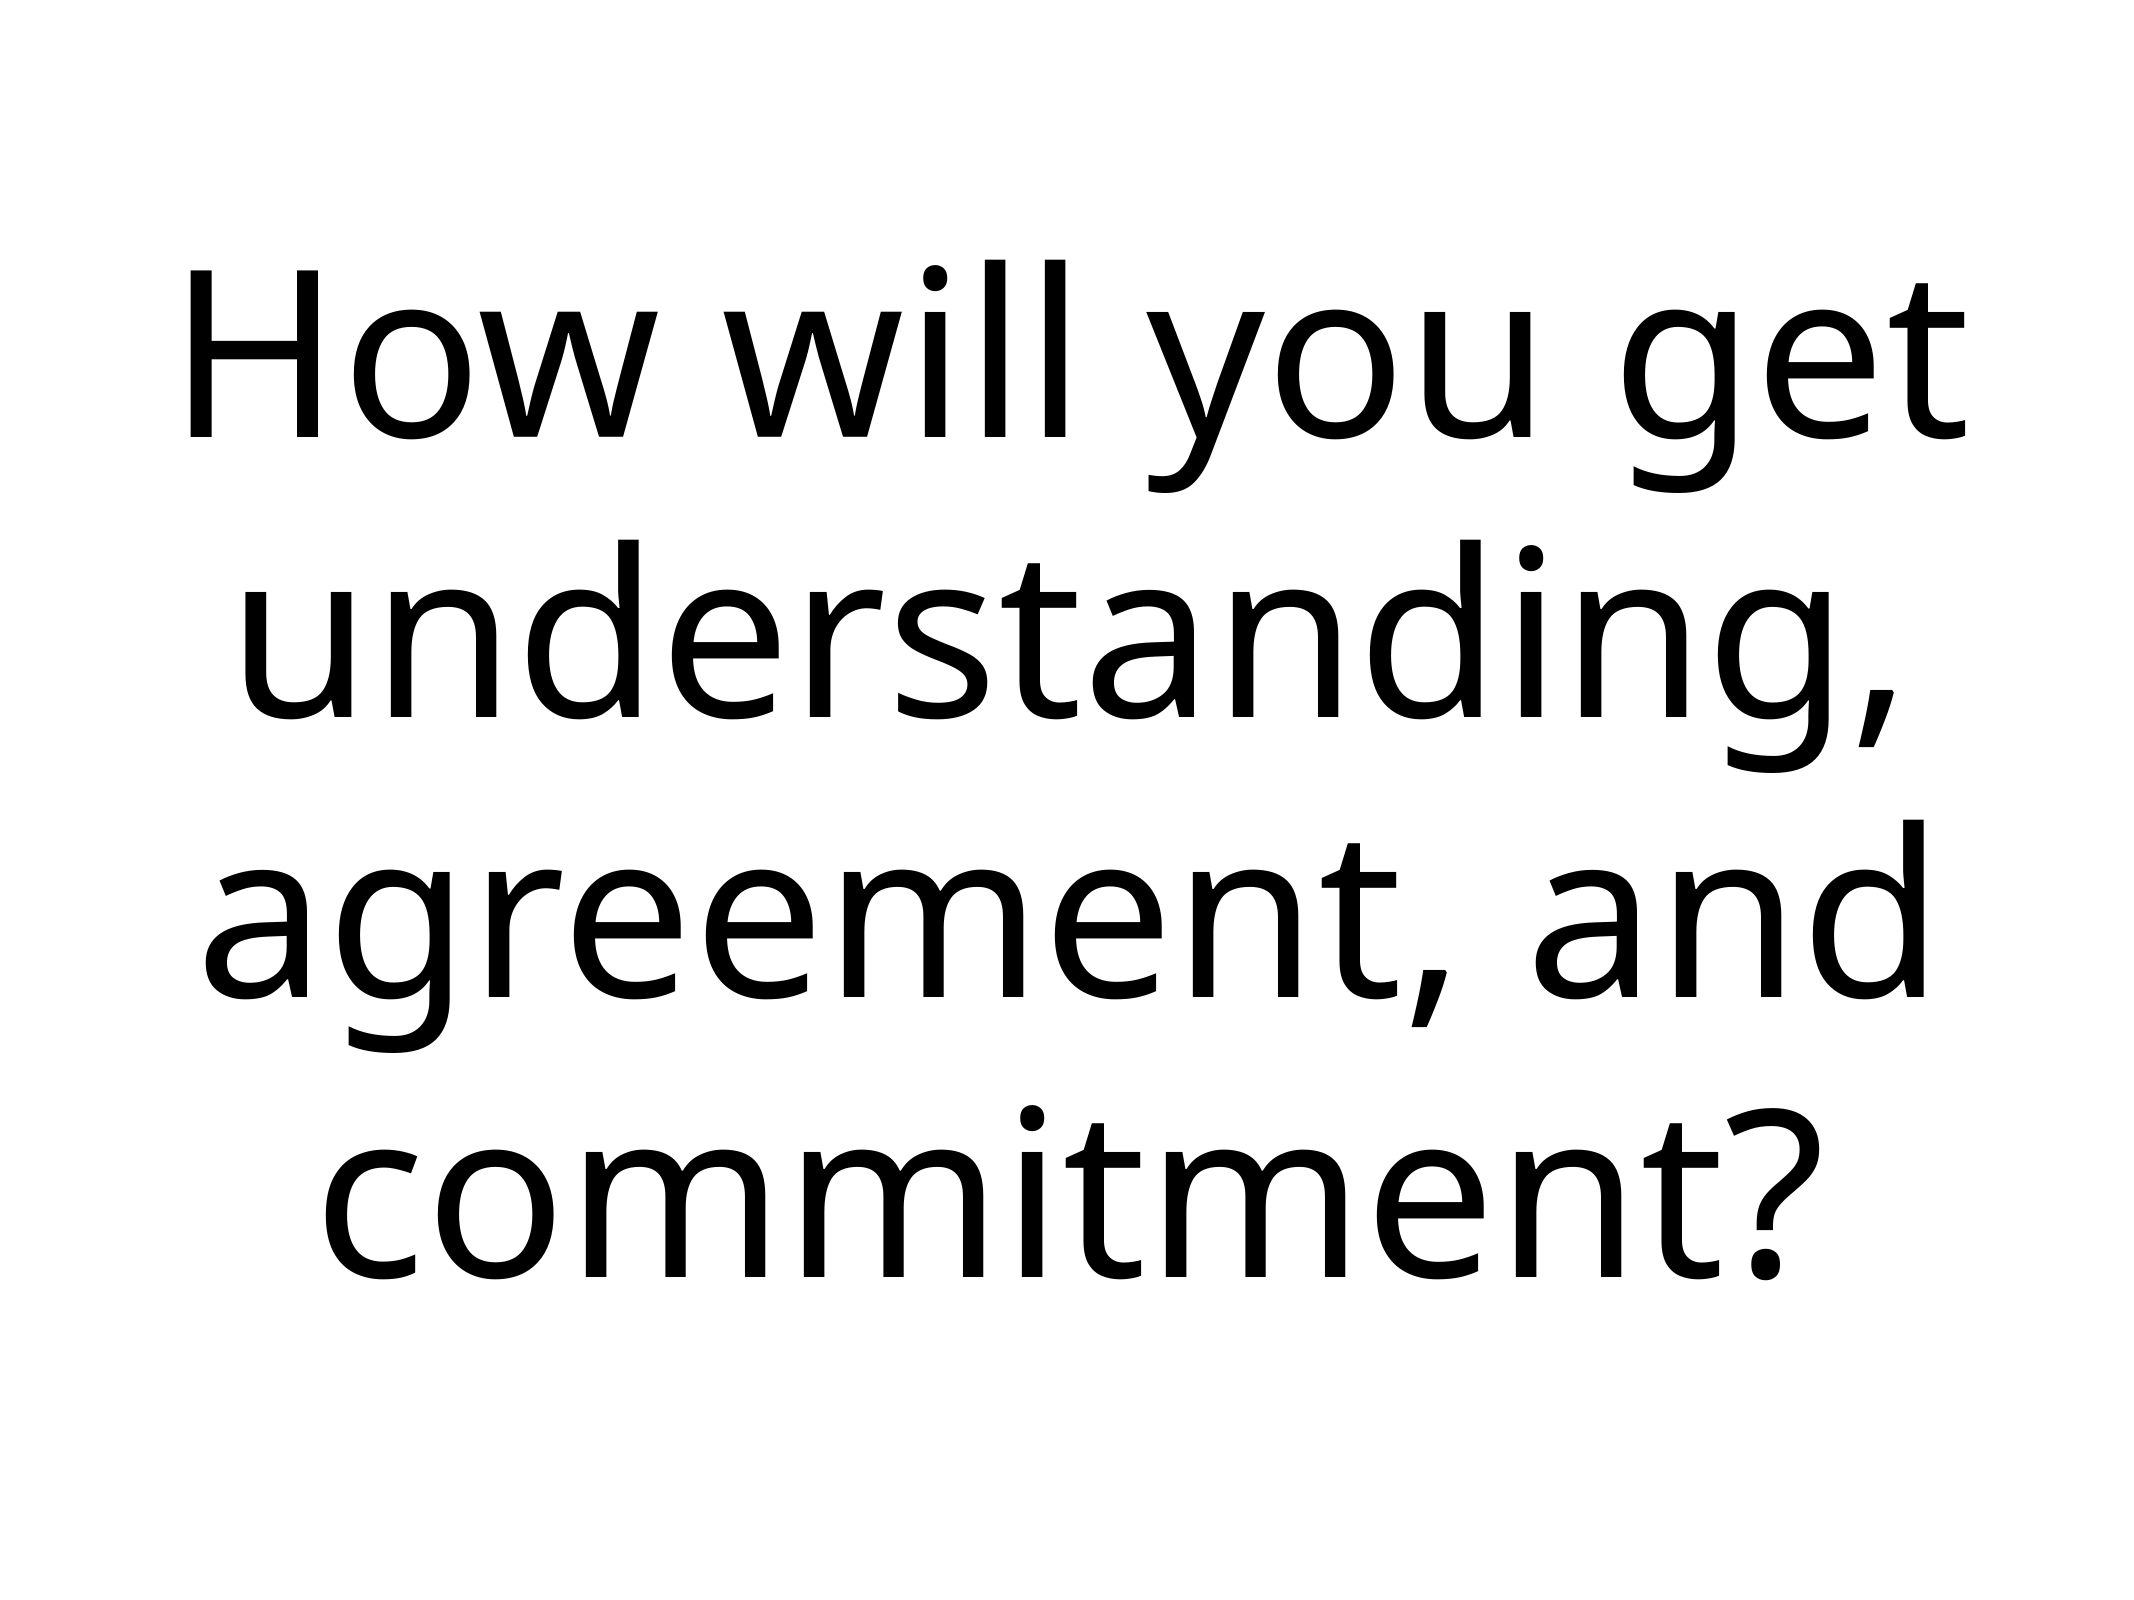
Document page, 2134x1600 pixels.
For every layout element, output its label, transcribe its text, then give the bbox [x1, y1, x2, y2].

list How will you get understanding, agreement, and commitment? [106, 64, 2028, 1465]
